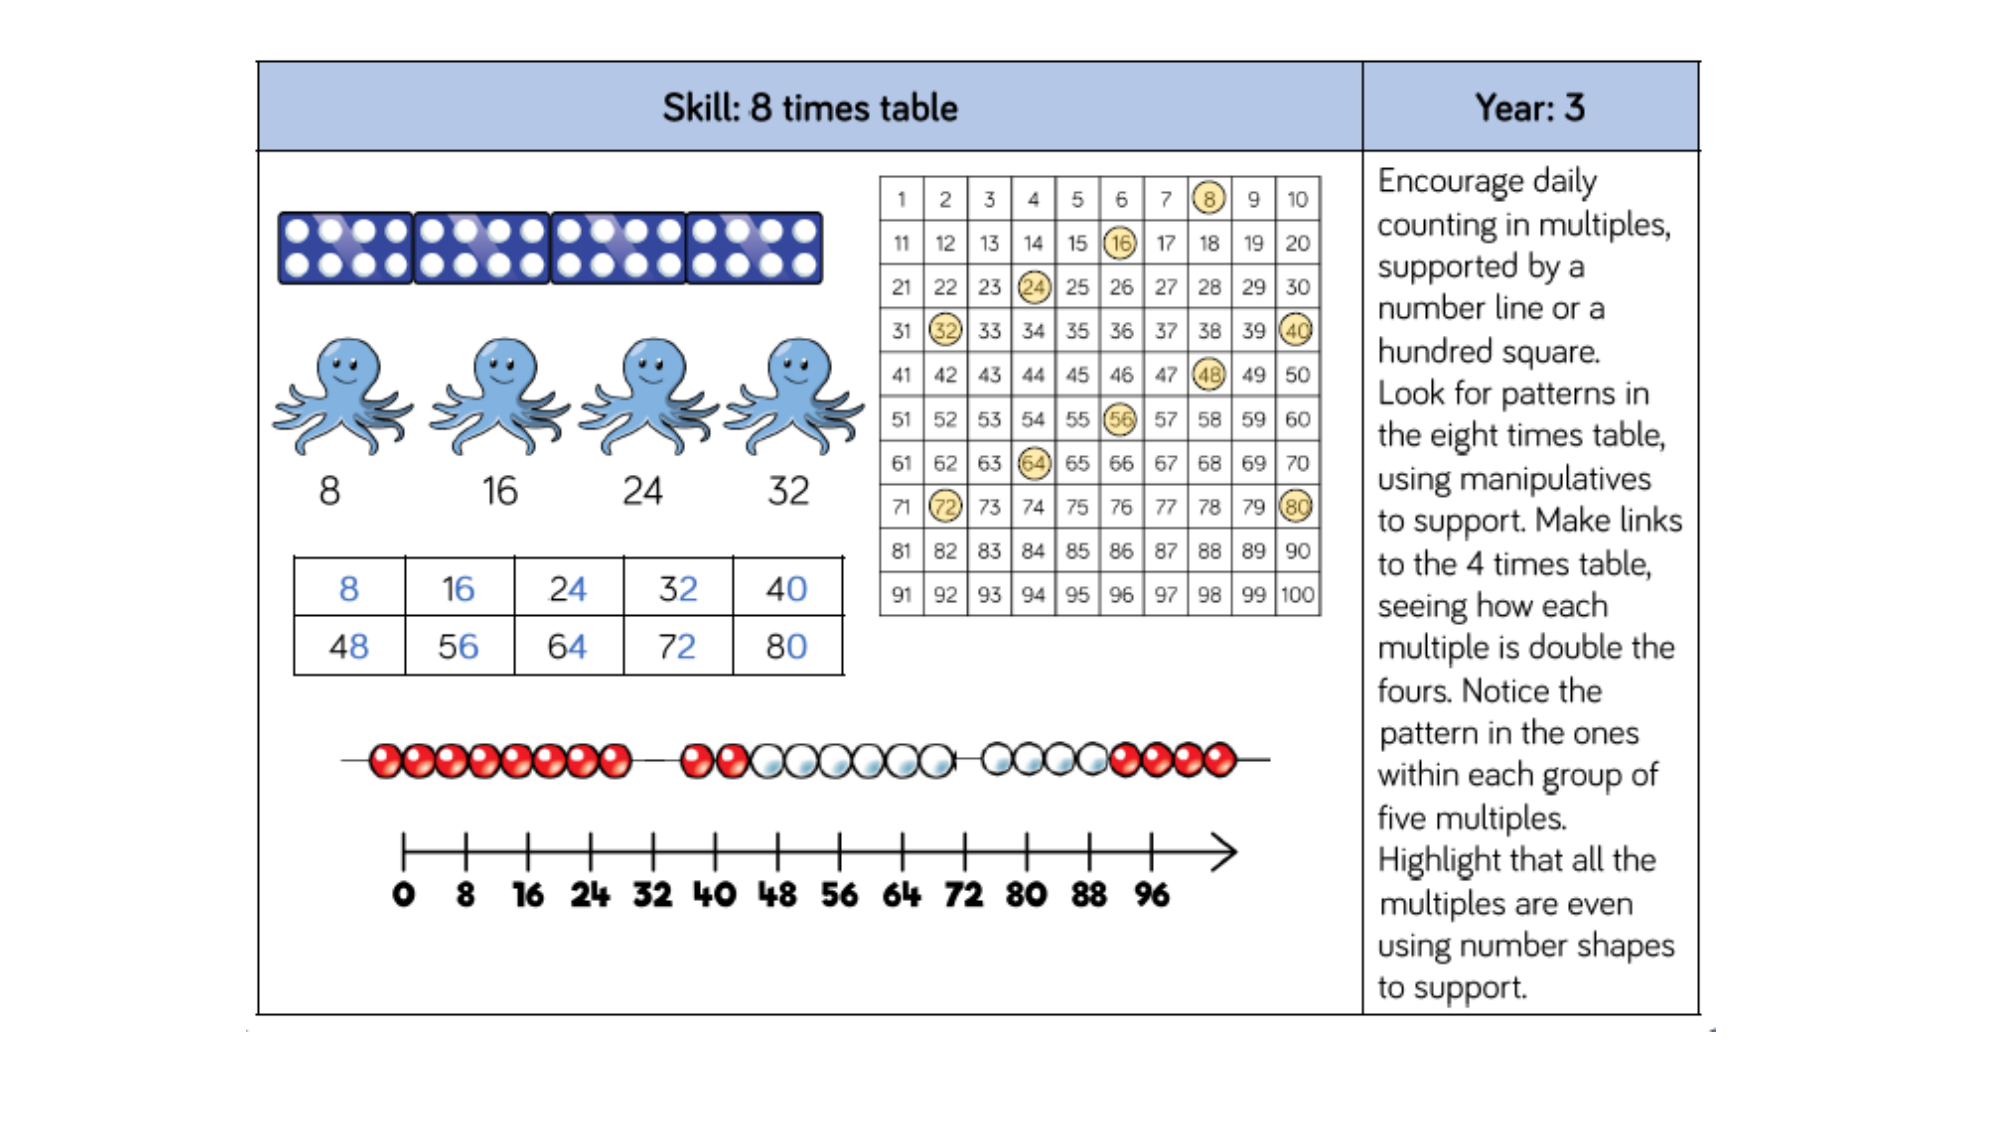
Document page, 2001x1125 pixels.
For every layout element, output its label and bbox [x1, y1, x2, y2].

picture [246, 49, 1716, 1032]
